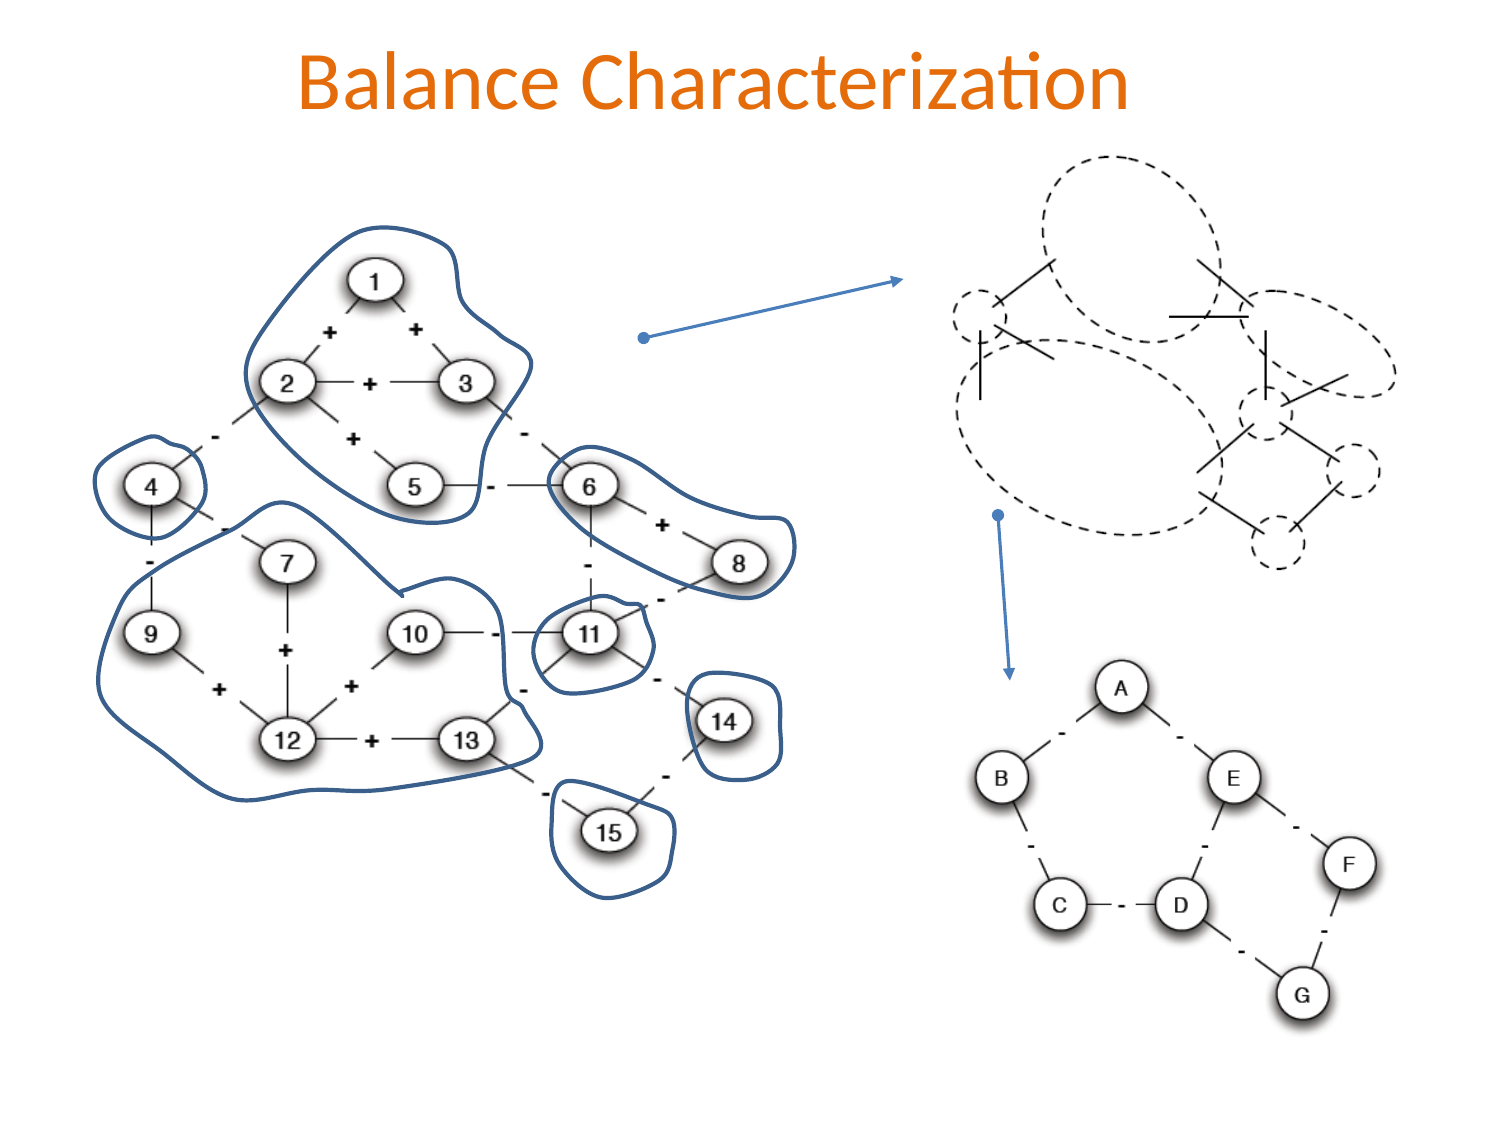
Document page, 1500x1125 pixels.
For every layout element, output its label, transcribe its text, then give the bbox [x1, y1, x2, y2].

text_box Balance Characterization [41, 19, 1388, 134]
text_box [997, 514, 1010, 681]
picture [915, 644, 1438, 1051]
text_box [793, 527, 797, 566]
text_box [327, 225, 454, 251]
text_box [643, 278, 904, 339]
text_box [590, 896, 631, 901]
picture [832, 148, 1414, 578]
text_box [92, 467, 96, 500]
picture [101, 253, 790, 887]
